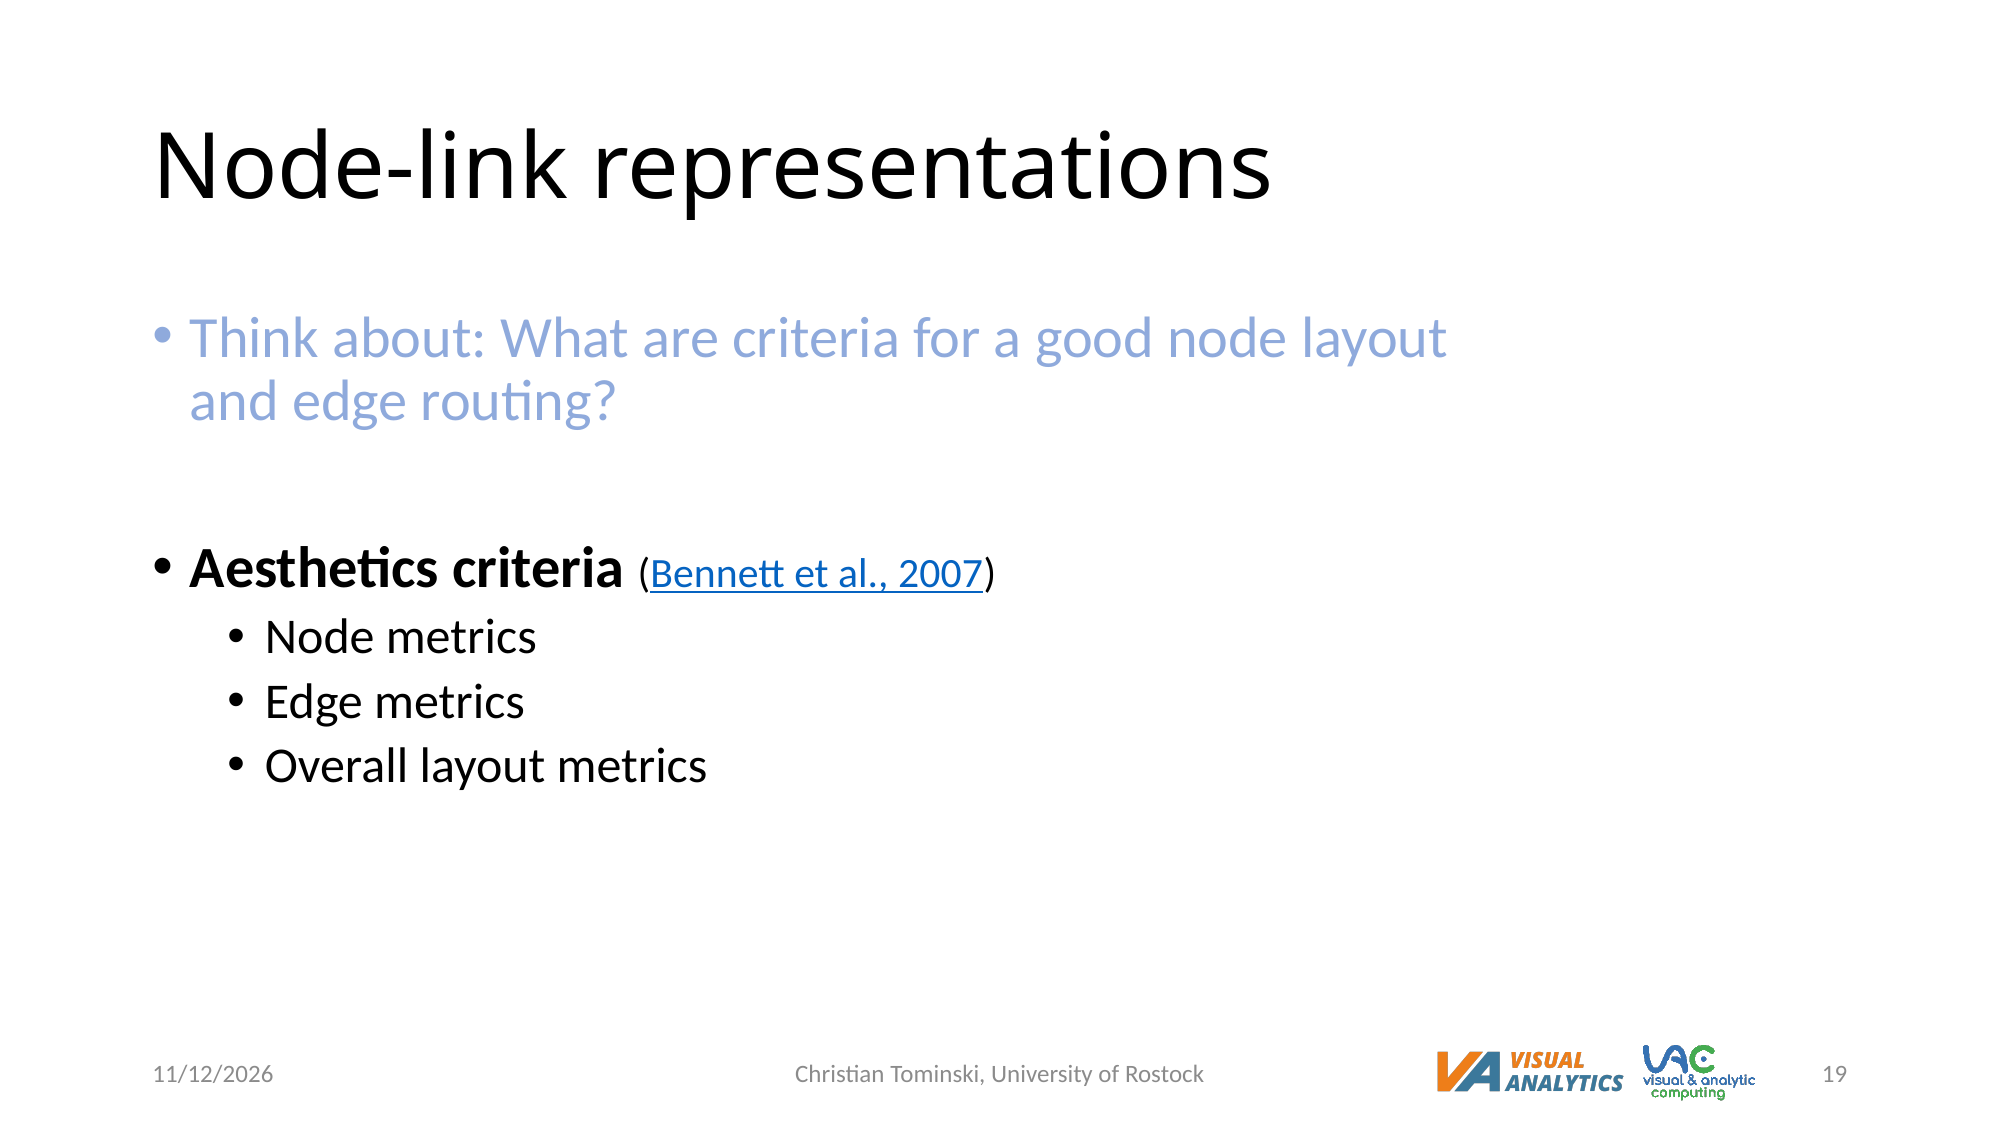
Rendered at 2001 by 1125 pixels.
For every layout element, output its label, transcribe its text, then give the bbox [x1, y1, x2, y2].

slide_number 19 [1412, 1042, 1863, 1103]
footer Christian Tominski, University of Rostock [662, 1042, 1338, 1103]
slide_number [137, 1042, 588, 1103]
list Think about: What are criteria for a good node layout and edge routing? Aesthetics criteria (Bennett et al., 2007) Node metrics Edge metrics Overall layout metrics [137, 299, 1863, 1014]
title Node-link representations [137, 59, 1863, 278]
